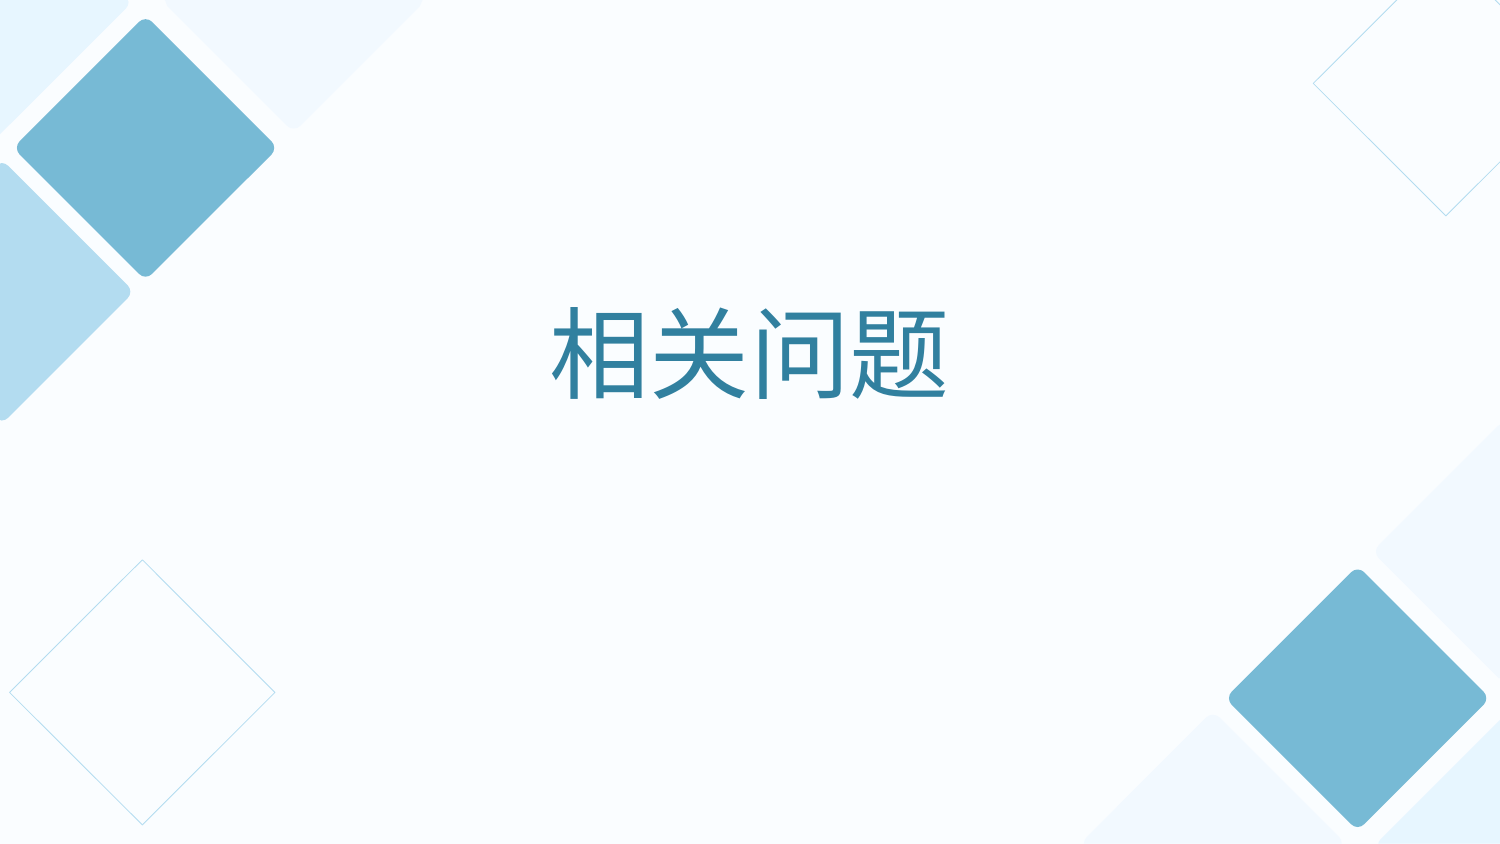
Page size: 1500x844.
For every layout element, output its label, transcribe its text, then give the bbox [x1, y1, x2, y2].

text_box 相关问题 [364, 284, 1136, 419]
